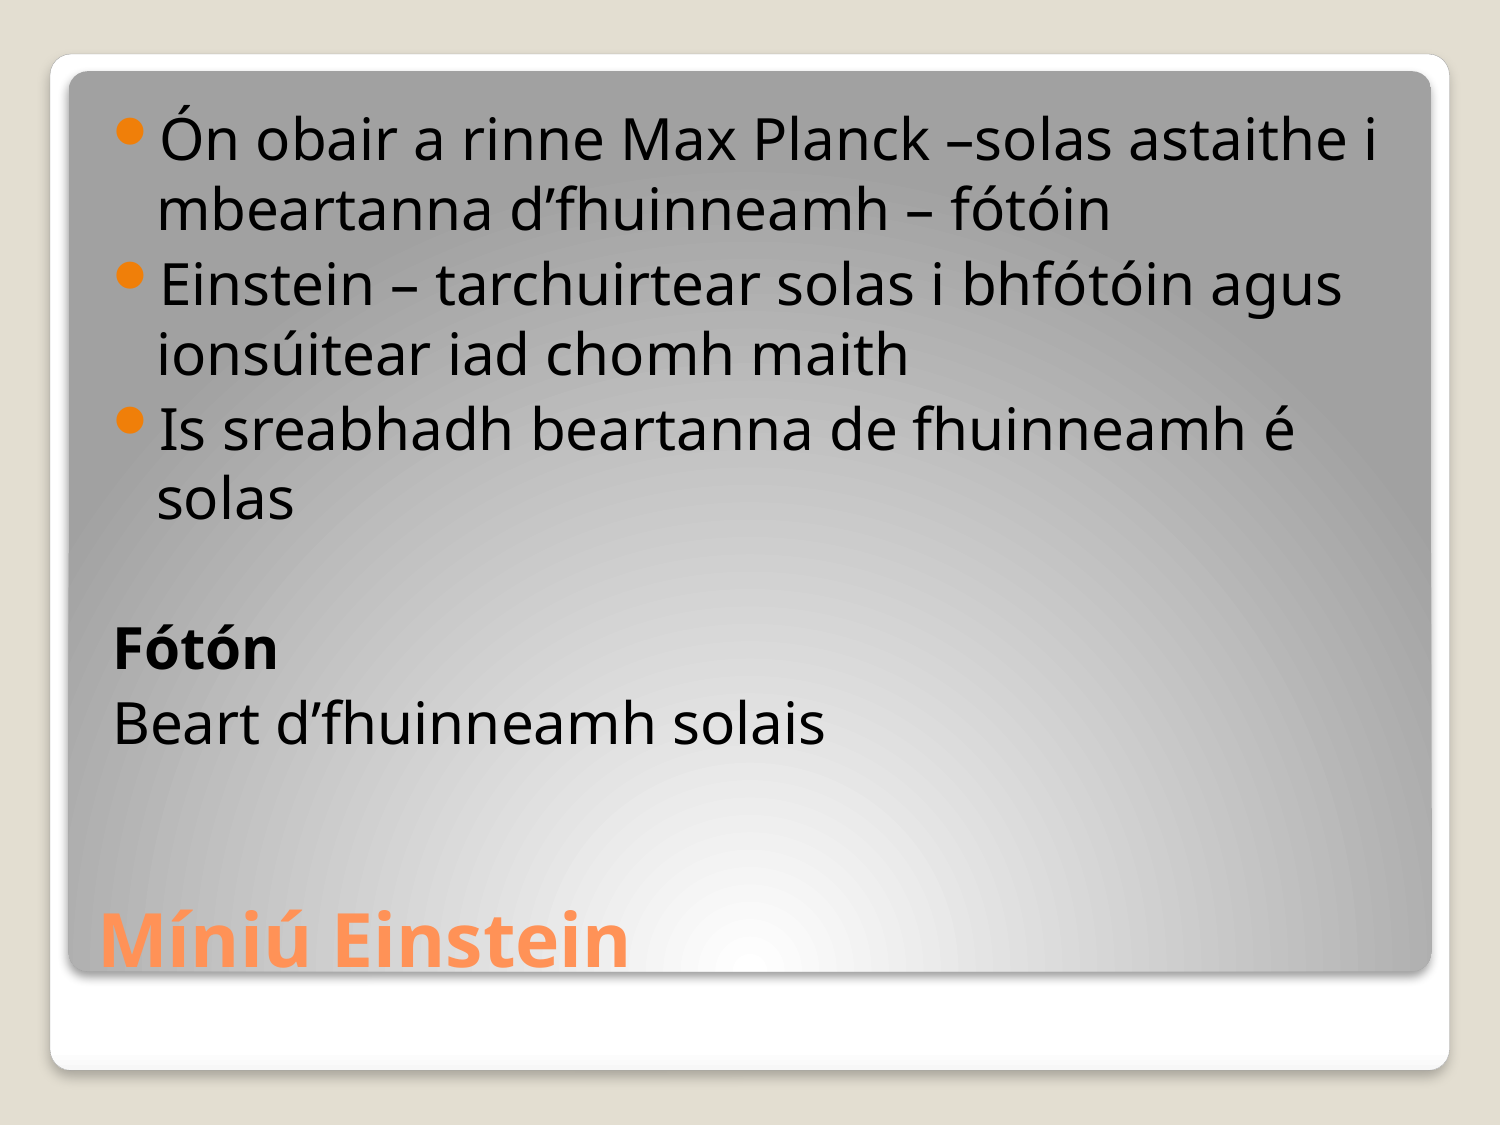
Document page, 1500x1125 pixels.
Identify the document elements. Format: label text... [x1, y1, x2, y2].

title Míniú Einstein [82, 817, 1425, 990]
list Ón obair a rinne Max Planck –solas astaithe i mbeartanna d’fhuinneamh – fótóin Einstein – tarchuirtear solas i bhfótóin agus ionsúitear iad chomh maith Is sreabhadh beartanna de fhuinneamh é solas Fótón Beart d’fhuinneamh solais [82, 86, 1425, 774]
